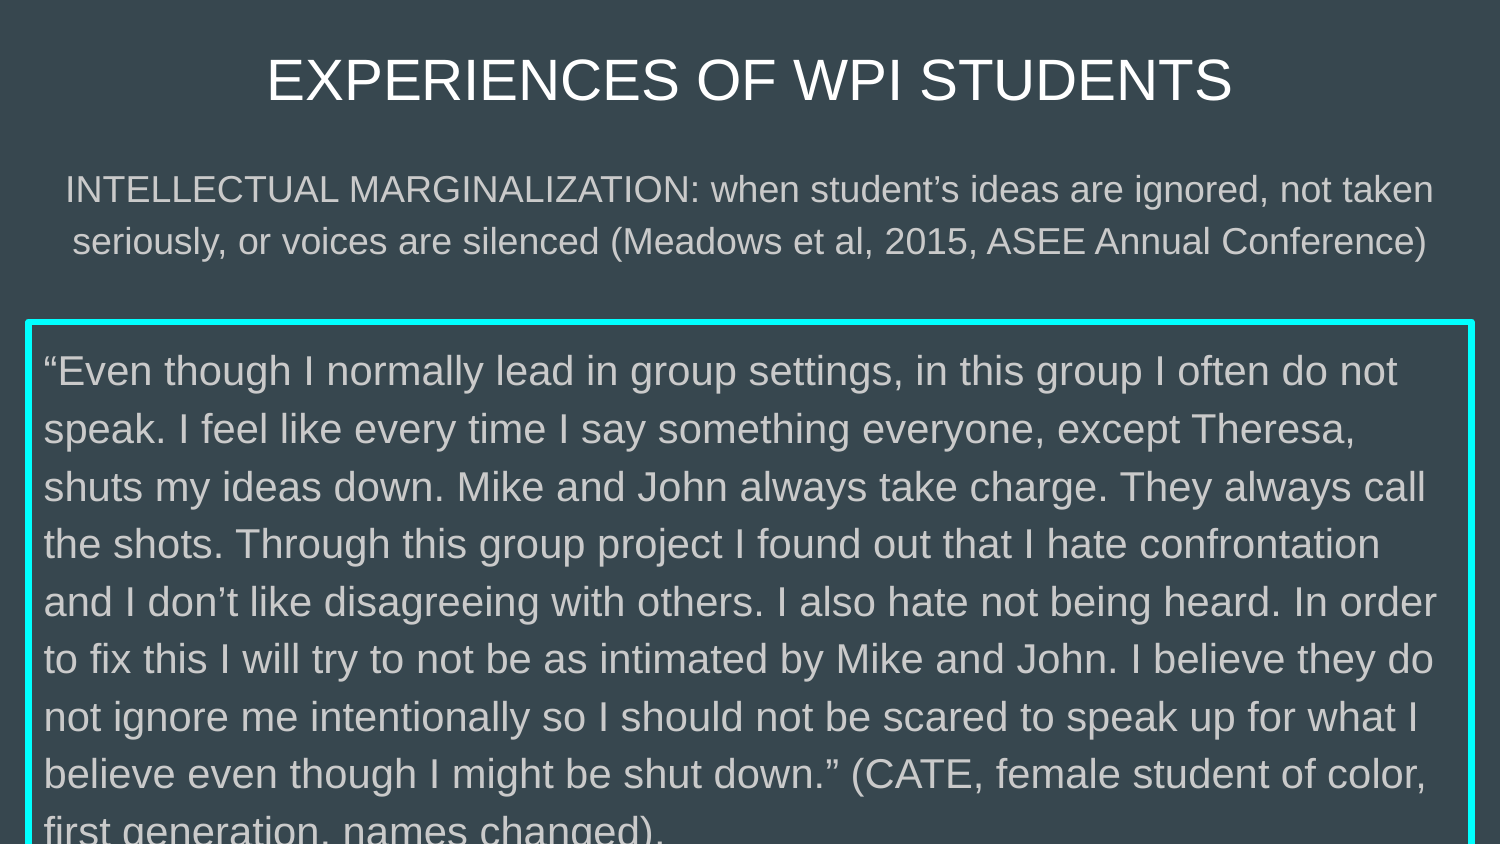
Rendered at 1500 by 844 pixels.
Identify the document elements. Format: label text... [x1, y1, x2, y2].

title EXPERIENCES OF WPI STUDENTS [51, 26, 1449, 121]
text_box INTELLECTUAL MARGINALIZATION: when student’s ideas are ignored, not taken seriously, or voices are silenced (Meadows et al, 2015, ASEE Annual Conference) [0, 144, 1500, 276]
list “Even though I normally lead in group settings, in this group I often do not speak. I feel like every time I say something everyone, except Theresa, shuts my ideas down. Mike and John always take charge. They always call the shots. Through this group project I found out that I hate confrontation and I don’t like disagreeing with others. I also hate not being heard. In order to fix this I will try to not be as intimated by Mike and John. I believe they do not ignore me intentionally so I should not be scared to speak up for what I believe even though I might be shut down.” (CATE, female student of color, first generation, names changed). [28, 321, 1472, 844]
